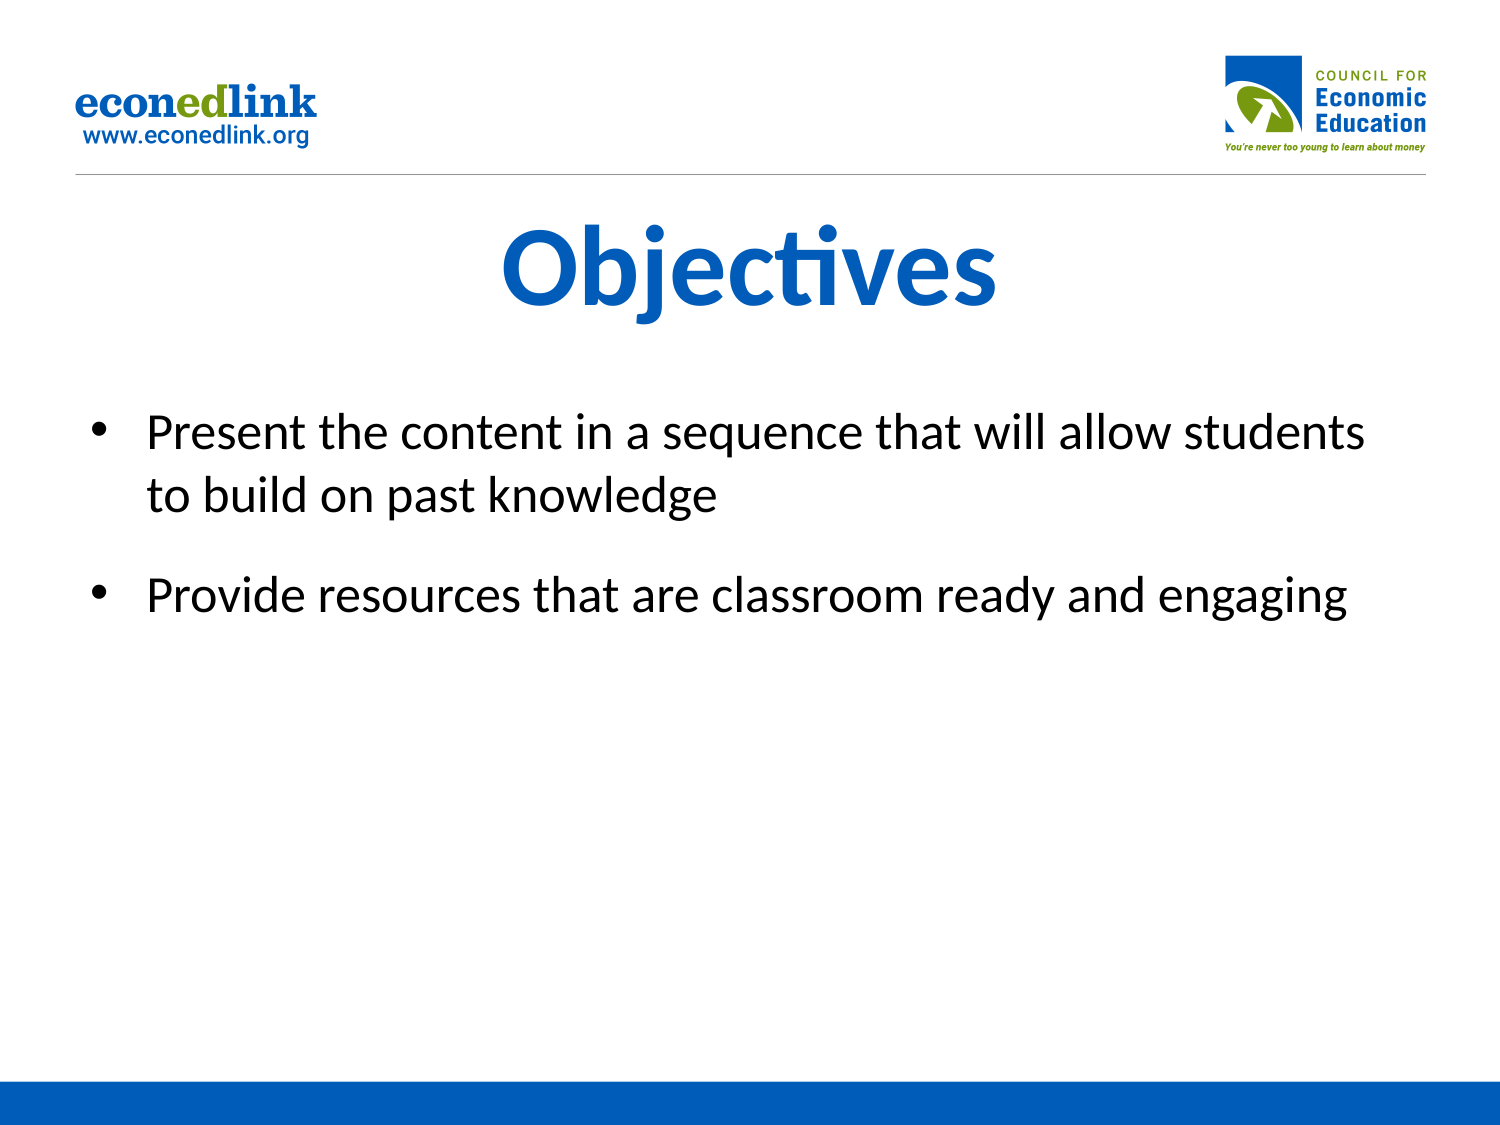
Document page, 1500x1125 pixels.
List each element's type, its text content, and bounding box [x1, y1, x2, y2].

picture [0, 0, 1500, 1125]
list Present the content in a sequence that will allow students to build on past knowledge Provide resources that are classroom ready and engaging [74, 389, 1426, 1076]
title Objectives [74, 175, 1426, 364]
